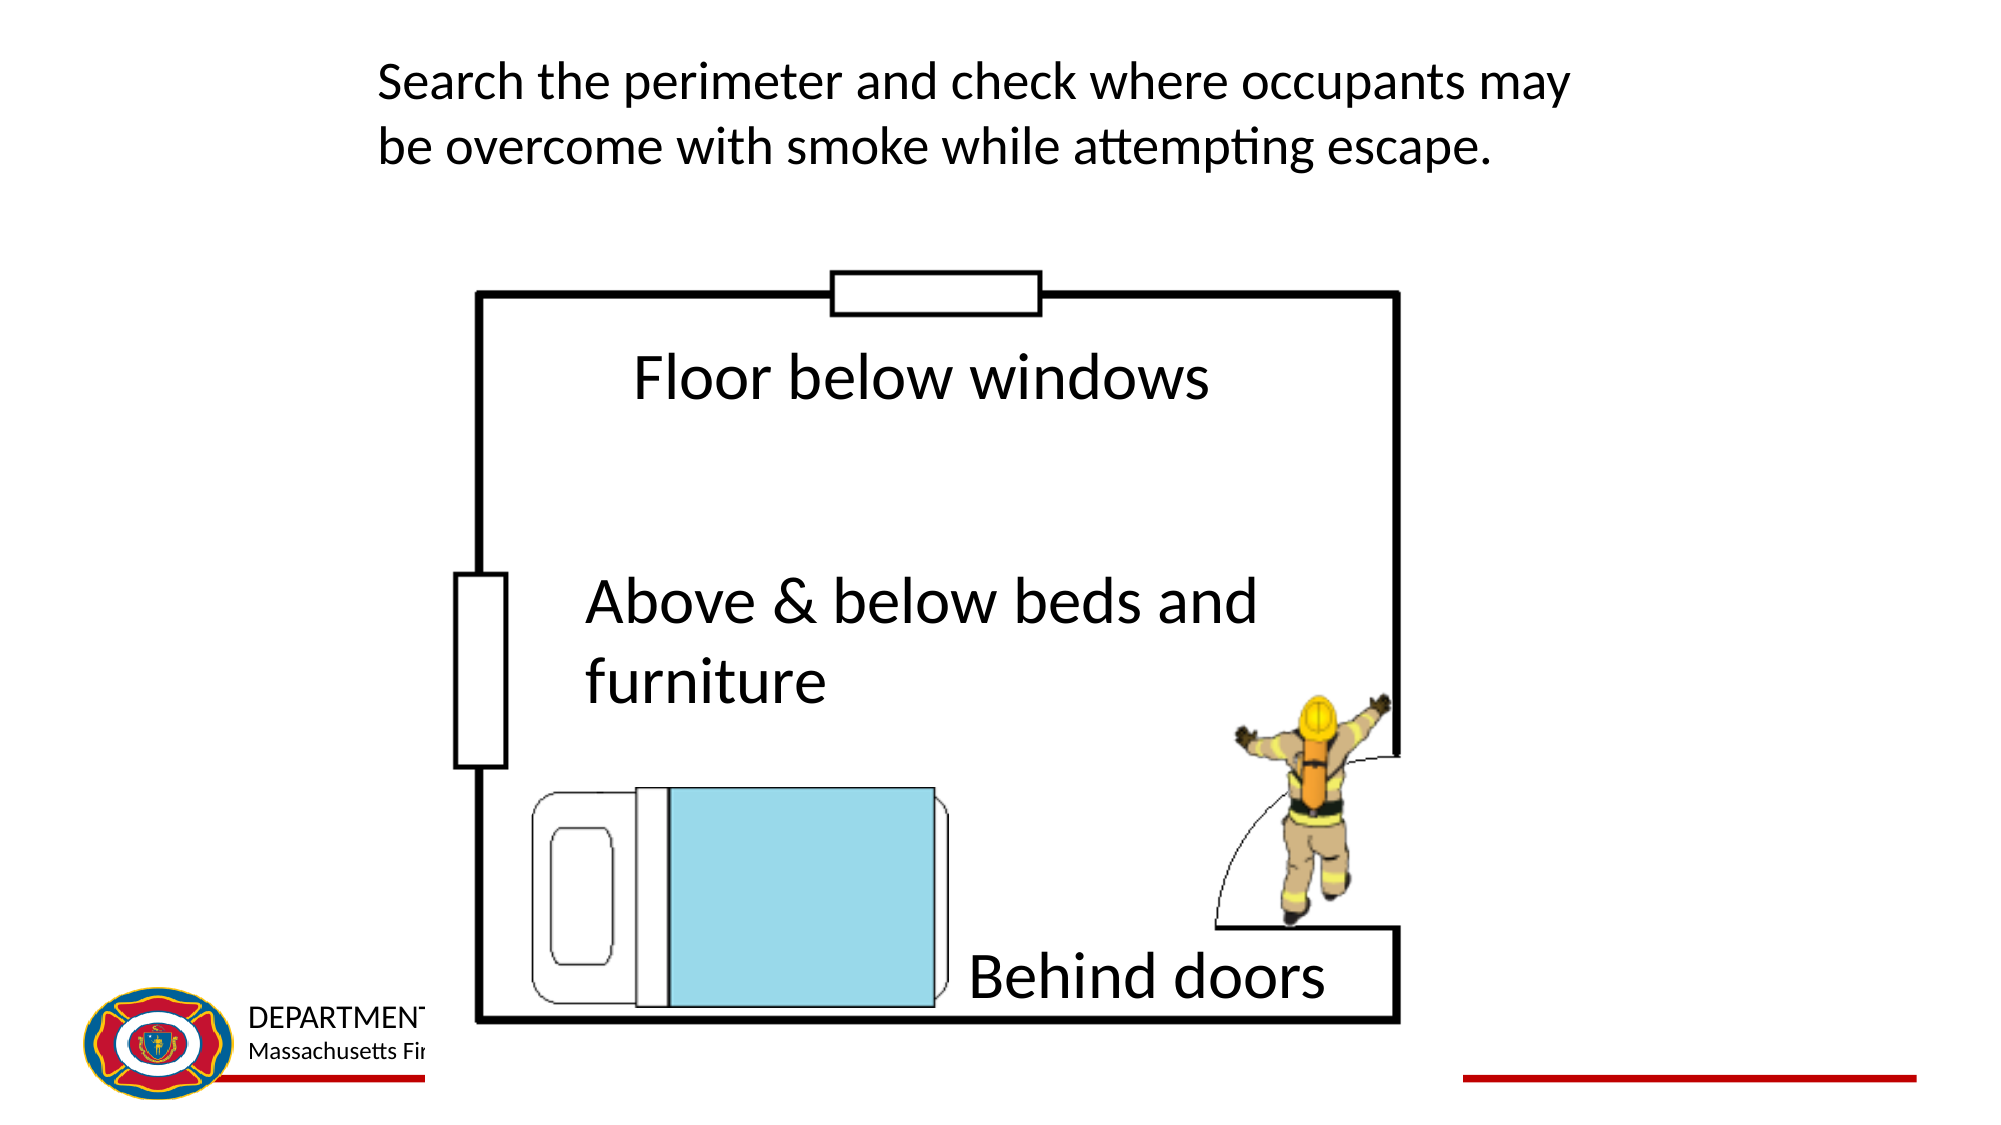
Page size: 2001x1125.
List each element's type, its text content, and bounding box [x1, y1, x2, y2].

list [424, 237, 1463, 1100]
picture [83, 987, 234, 1100]
picture [531, 787, 949, 1008]
picture [1224, 667, 1401, 957]
title Search the perimeter and check where occupants may be overcome with smoke while attempting escape. [362, 37, 1638, 225]
